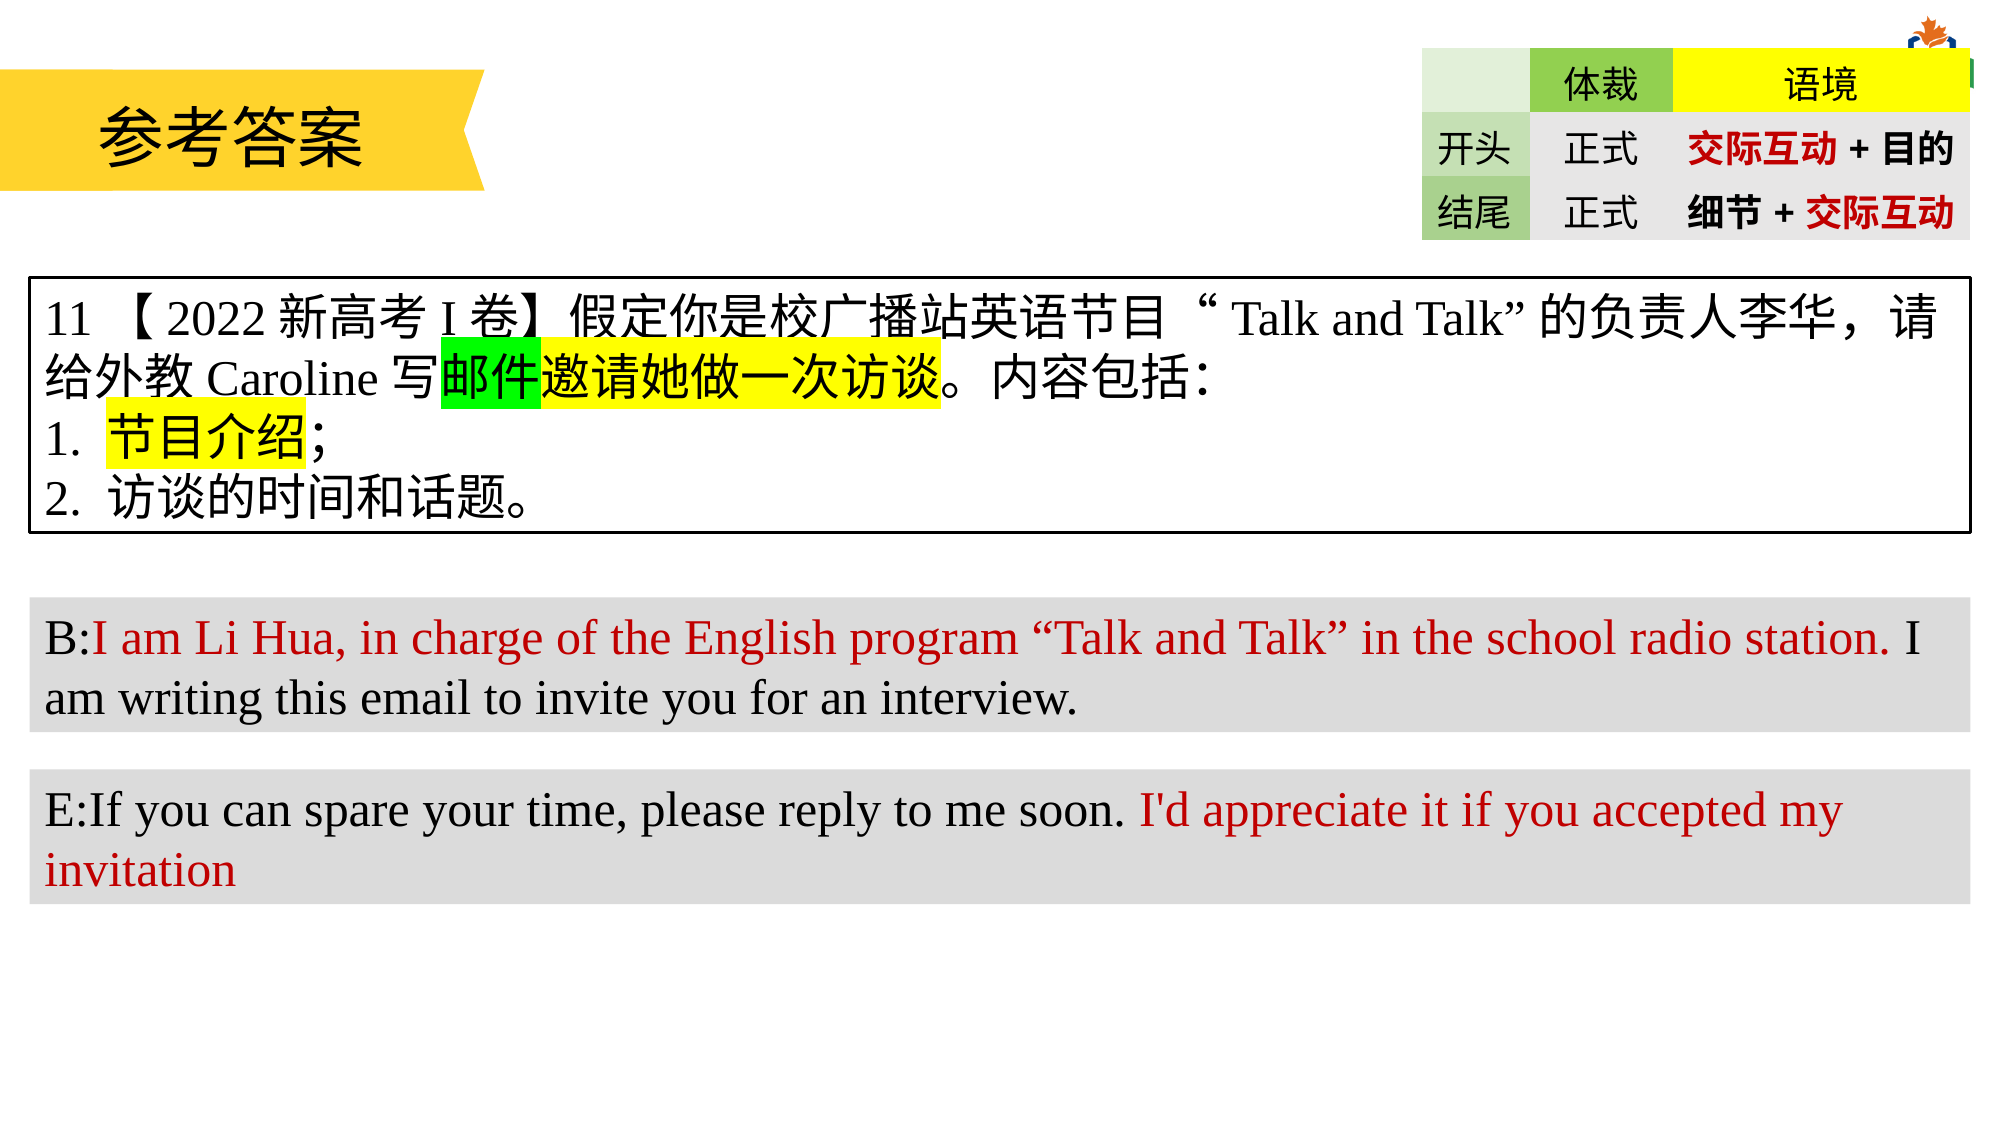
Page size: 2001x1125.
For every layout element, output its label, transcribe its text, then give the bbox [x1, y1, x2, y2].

table_cell 交际互动+目的 [1673, 112, 1970, 176]
text_box 11【2022新高考I卷】假定你是校广播站英语节目“Talk and Talk”的负责人李华，请给外教Caroline写邮件邀请她做一次访谈。内容包括： 1. 节目介绍； 2. 访谈的时间和话题。 [29, 277, 1971, 533]
text_box B:I am Li Hua, in charge of the English program “Talk and Talk” in the school radio station. I am writing this email to invite you for an interview. [29, 597, 1971, 733]
text_box 参考答案 [0, 82, 181, 177]
text_box 参考答案 [303, 82, 474, 177]
picture [1882, 13, 1983, 119]
table_header 语境 [1673, 48, 1970, 112]
table_header 体裁 [1530, 48, 1673, 112]
table_cell 结尾 [1422, 176, 1530, 240]
table_cell 细节+交际互动 [1673, 176, 1970, 240]
table_header [1422, 48, 1530, 112]
table_cell 开头 [1422, 112, 1530, 176]
table_cell 正式 [1530, 176, 1673, 240]
text_box E:If you can spare your time, please reply to me soon. I'd appreciate it if you accepted my invitation [29, 769, 1971, 905]
table_cell 正式 [1530, 112, 1673, 176]
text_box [181, 0, 303, 373]
